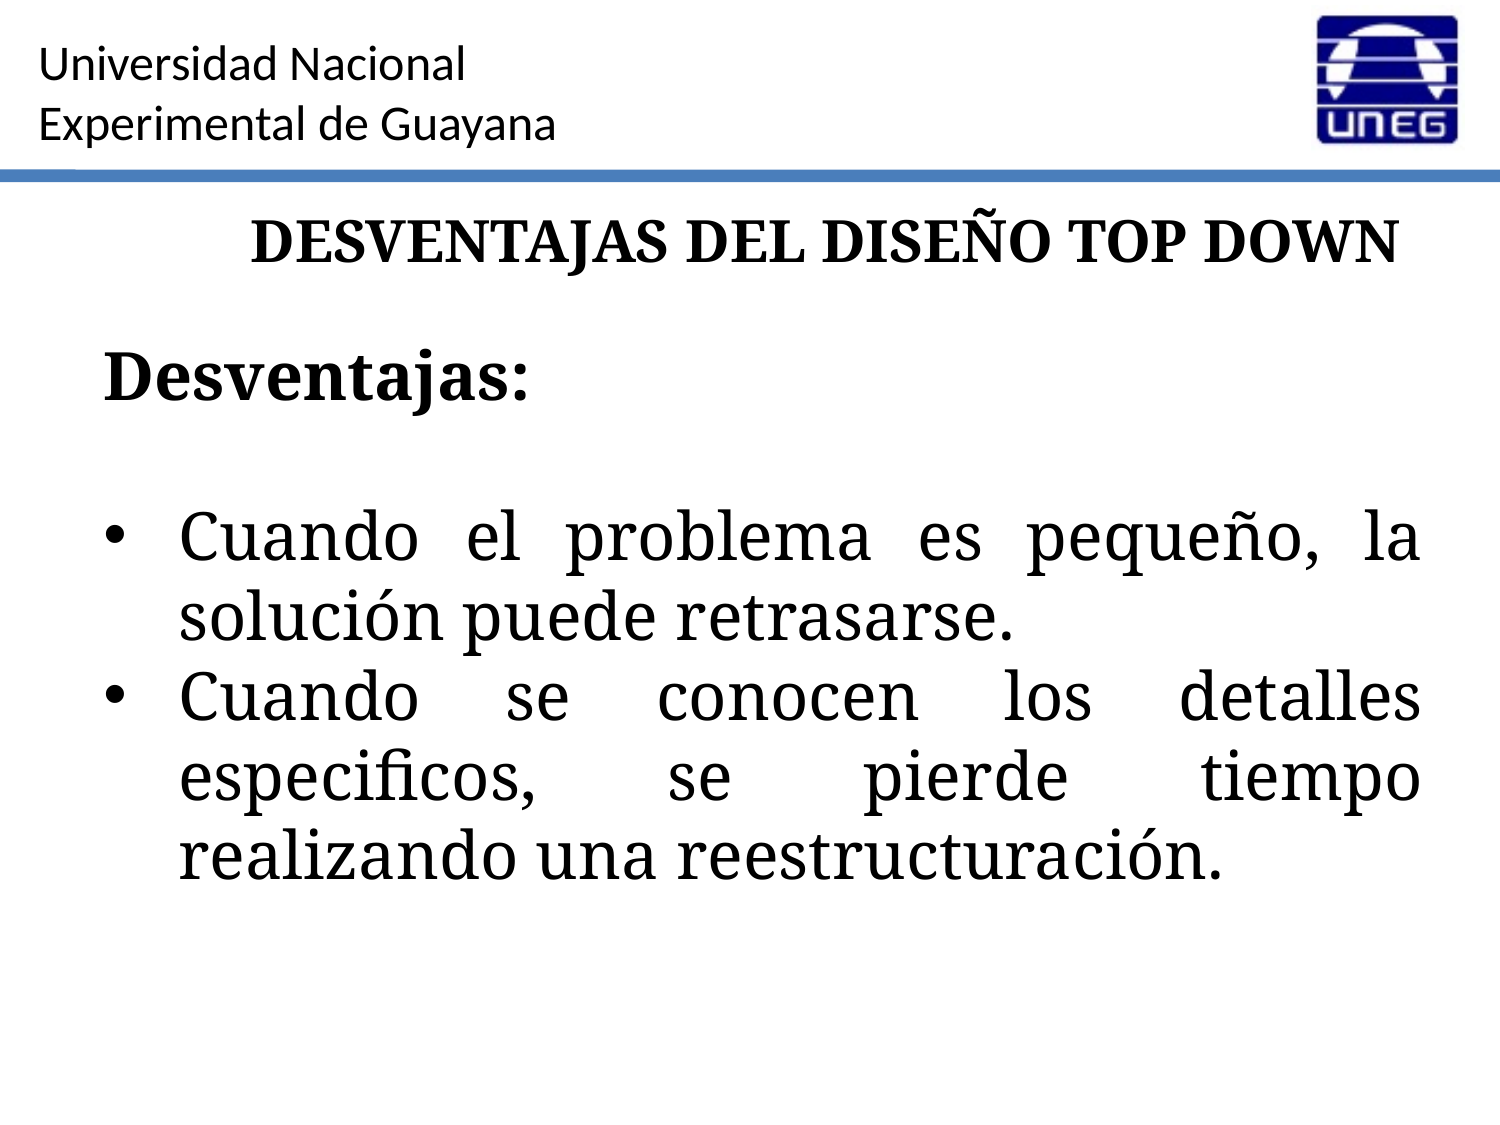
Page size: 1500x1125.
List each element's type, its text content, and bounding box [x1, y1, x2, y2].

text_box Desventajas: Cuando el problema es pequeño, la solución puede retrasarse. Cuando se conocen los detalles especificos, se pierde tiempo realizando una reestructuración. [88, 326, 1439, 901]
text_box DESVENTAJAS DEL DISEÑO TOP DOWN [235, 196, 1417, 281]
text_box Universidad Nacional Experimental de Guayana [23, 23, 750, 159]
picture [1311, 5, 1466, 153]
